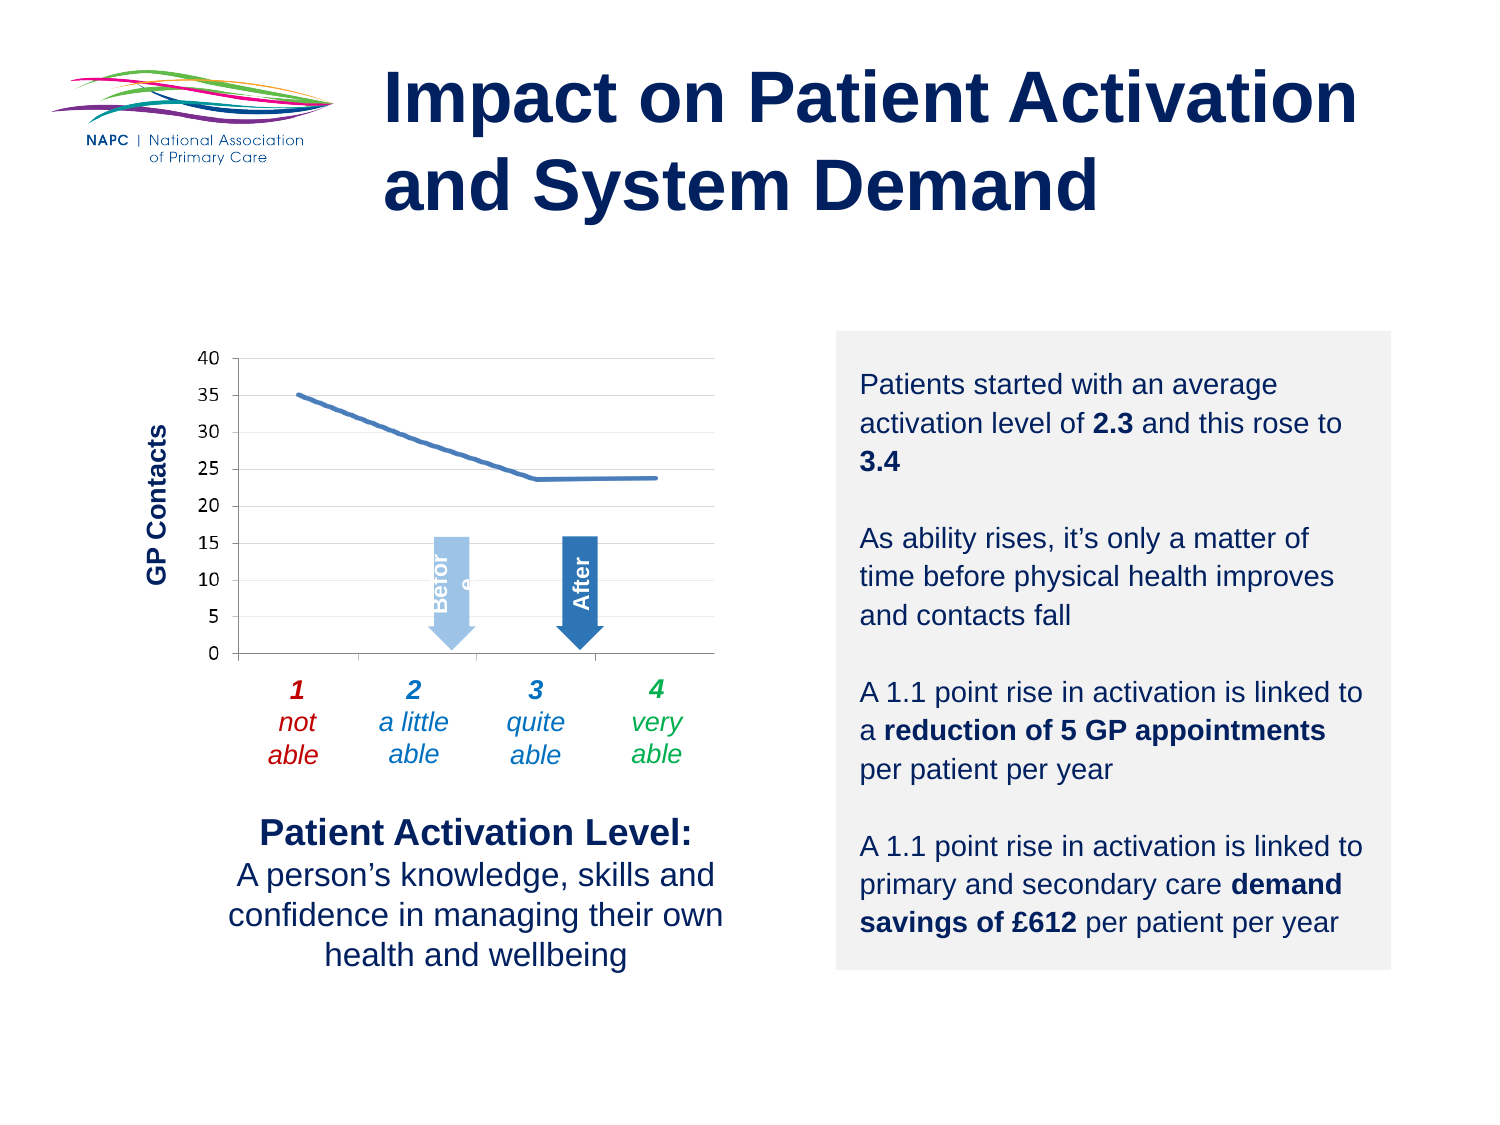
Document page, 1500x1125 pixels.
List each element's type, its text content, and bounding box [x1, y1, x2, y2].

text_box Patients started with an average activation level of 2.3 and this rose to 3.4 As ability rises, it’s only a matter of time before physical health improves and contacts fall A 1.1 point rise in activation is linked to a reduction of 5 GP appointments per patient per year A 1.1 point rise in activation is linked to primary and secondary care demand savings of £612 per patient per year [835, 330, 1392, 970]
text_box 4 very able [595, 697, 719, 777]
text_box 2 a little able [360, 697, 468, 777]
text_box GP Contacts [127, 346, 179, 665]
text_box Impact on Patient Activation and System Demand [367, 41, 1444, 149]
text_box Patient Activation Level: A person’s knowledge, skills and confidence in managing their own health and wellbeing [198, 800, 754, 1026]
picture [43, 63, 341, 172]
text_box 1 not able [250, 697, 345, 777]
picture [189, 344, 727, 697]
text_box 3 quite able [476, 697, 595, 777]
